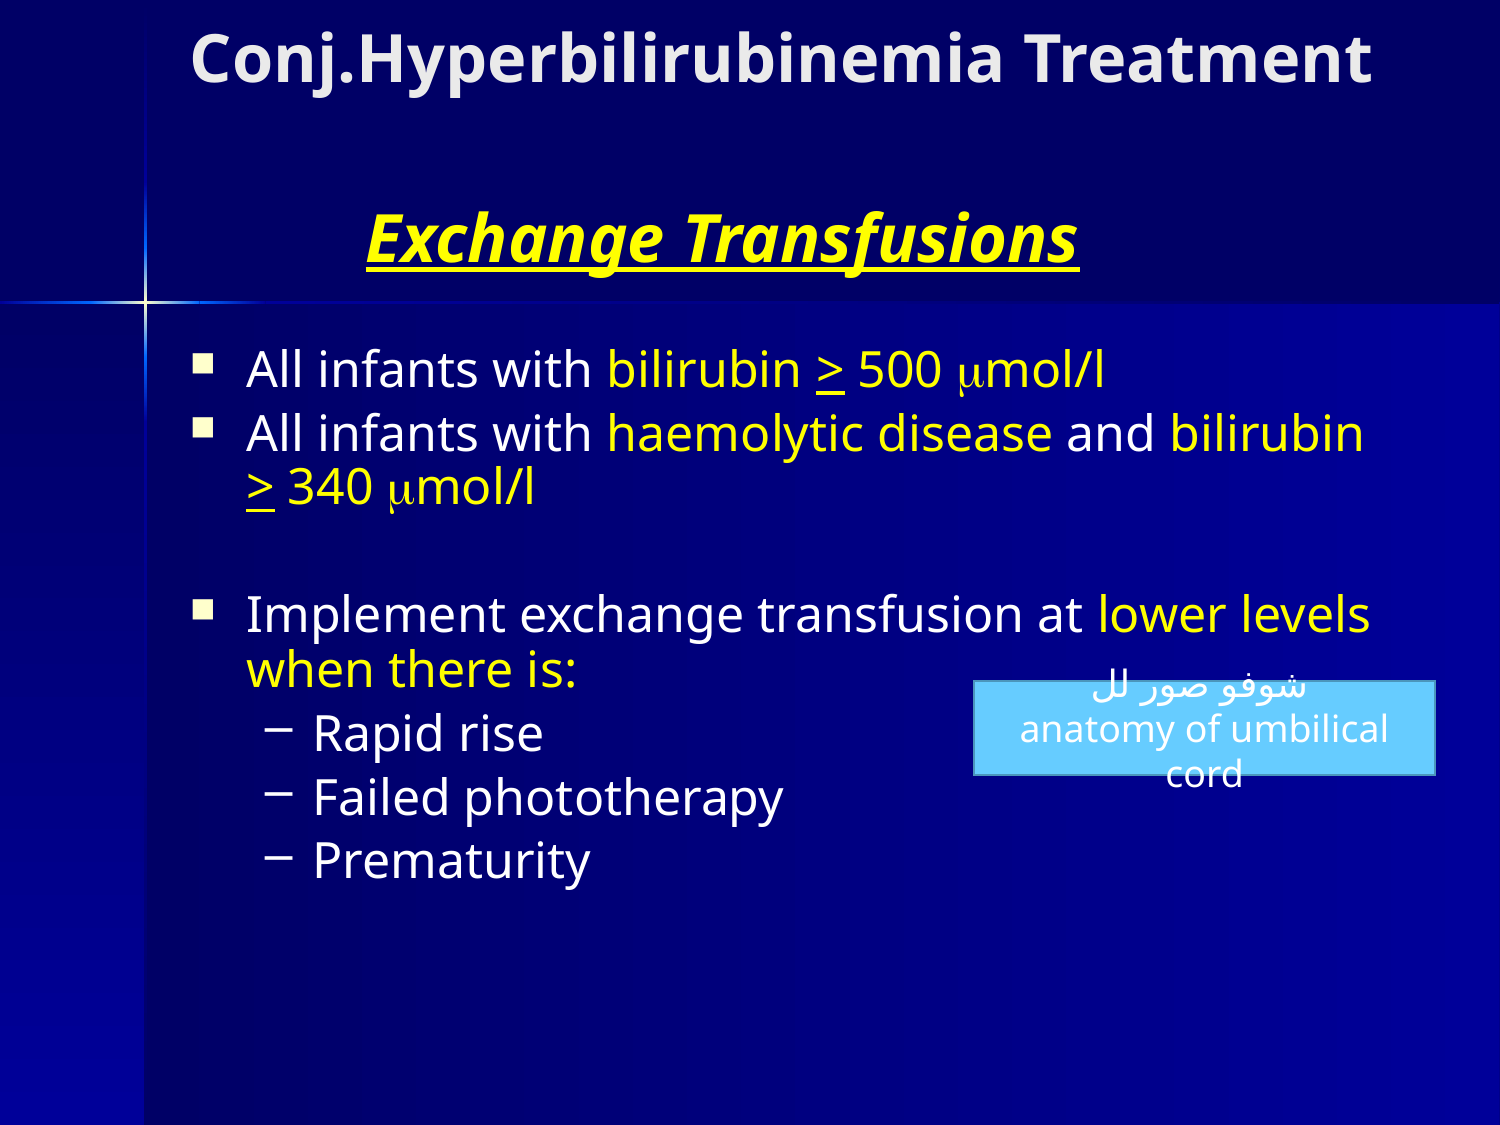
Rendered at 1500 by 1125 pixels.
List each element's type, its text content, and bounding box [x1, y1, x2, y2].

list All infants with bilirubin > 500 mmol/l All infants with haemolytic disease and bilirubin > 340 mmol/l Implement exchange transfusion at lower levels when there is: Rapid rise Failed phototherapy Prematurity [174, 336, 1413, 1094]
title Conj.Hyperbilirubinemia Treatment Exchange Transfusions [174, 50, 1413, 285]
text_box شوفو صور لل anatomy of umbilical cord [973, 680, 1436, 776]
